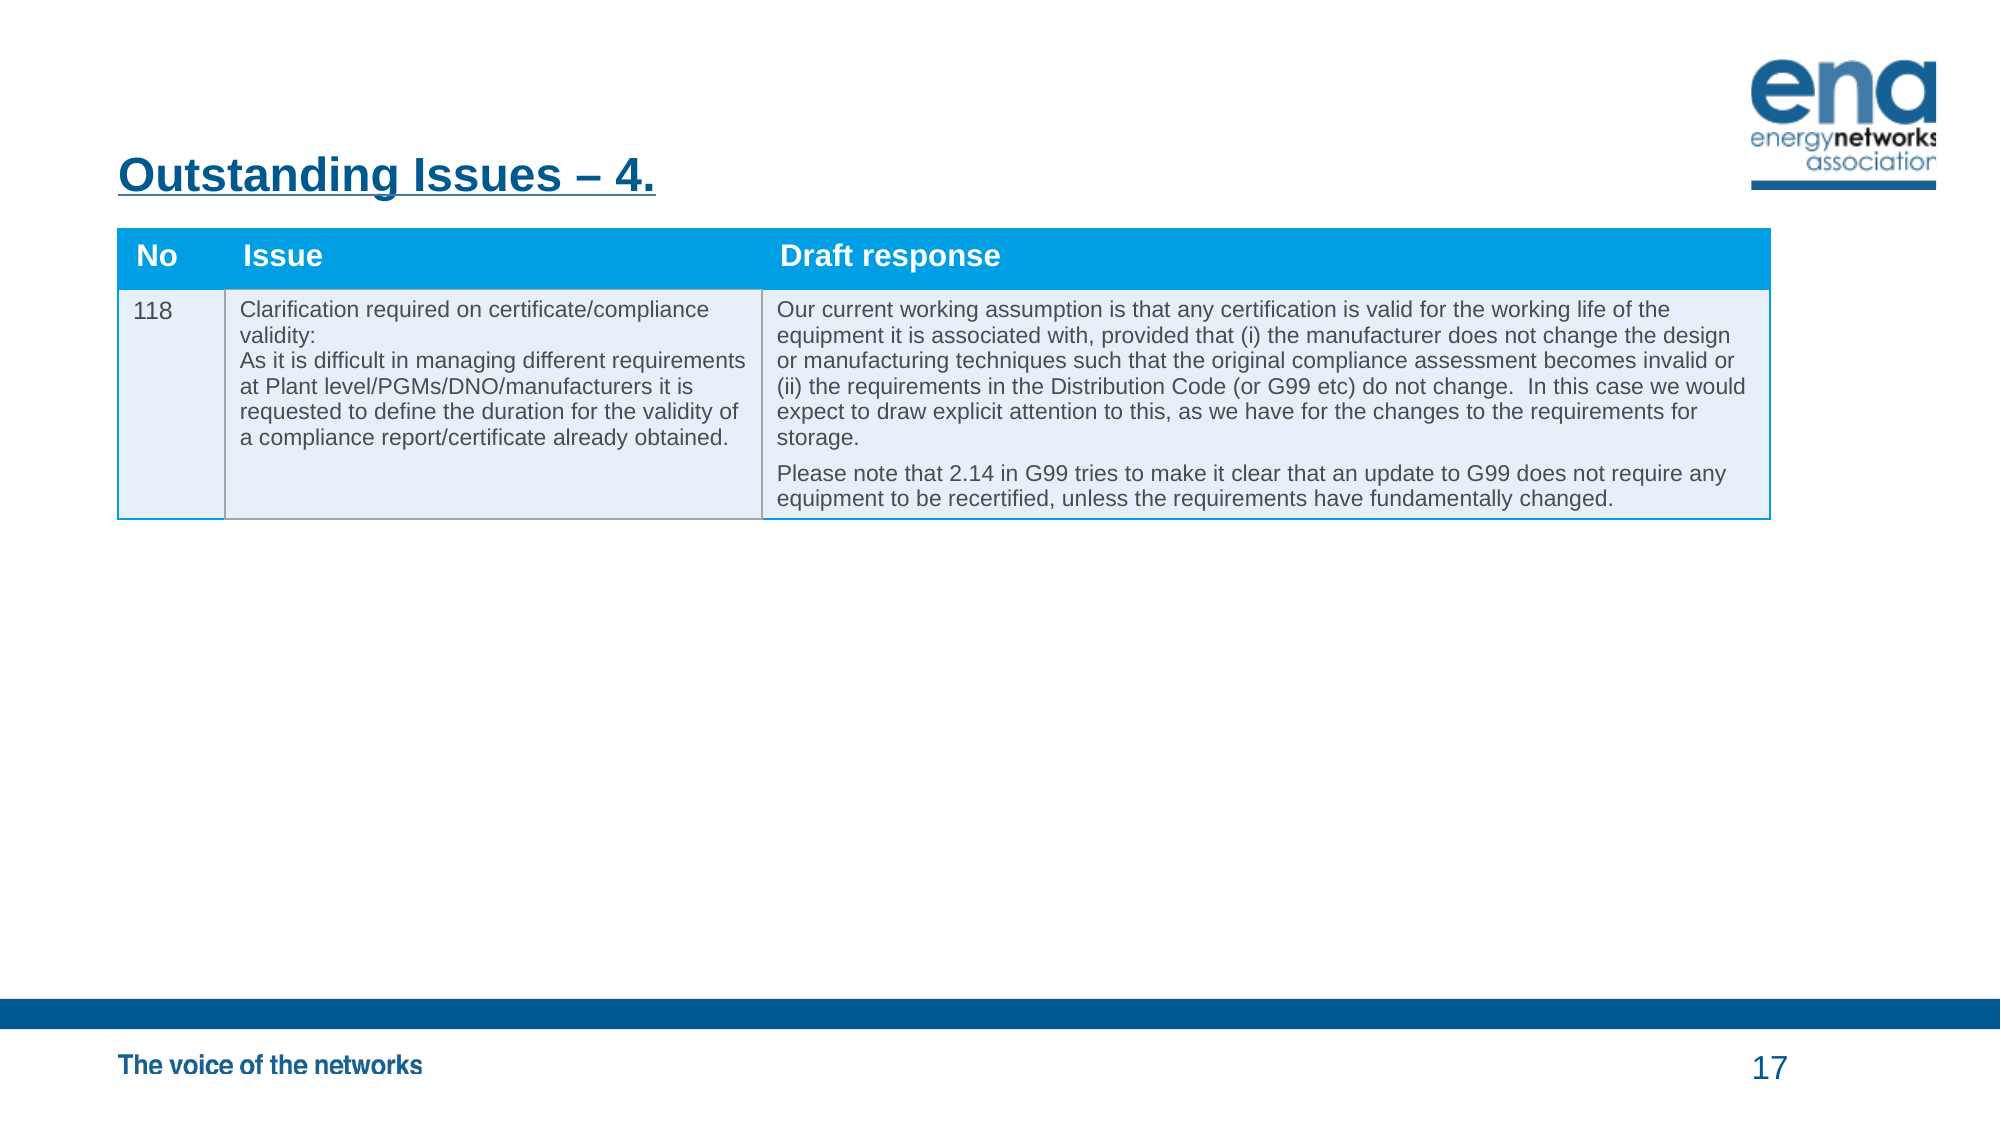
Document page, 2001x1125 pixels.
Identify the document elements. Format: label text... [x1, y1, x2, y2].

table_header Issue [225, 230, 762, 289]
title Outstanding Issues – 4. [118, 47, 1595, 201]
table_cell Clarification required on certificate/compliance validity: As it is difficult in managing different requirements at Plant level/PGMs/DNO/manufacturers it is requested to define the duration for the validity of a compliance report/certificate already obtained. [226, 290, 761, 518]
table_header Draft response [762, 230, 1769, 289]
table_cell Our current working assumption is that any certification is valid for the working life of the equipment it is associated with, provided that (i) the manufacturer does not change the design or manufacturing techniques such that the original compliance assessment becomes invalid or (ii) the requirements in the Distribution Code (or G99 etc) do not change. In this case we would expect to draw explicit attention to this, as we have for the changes to the requirements for storage. Please note that 2.14 in G99 tries to make it clear that an update to G99 does not require any equipment to be recertified, unless the requirements have fundamentally changed. [763, 290, 1769, 518]
table_header No [119, 230, 225, 289]
table_cell 118 [119, 290, 224, 518]
slide_number 17 [1751, 1036, 1937, 1096]
